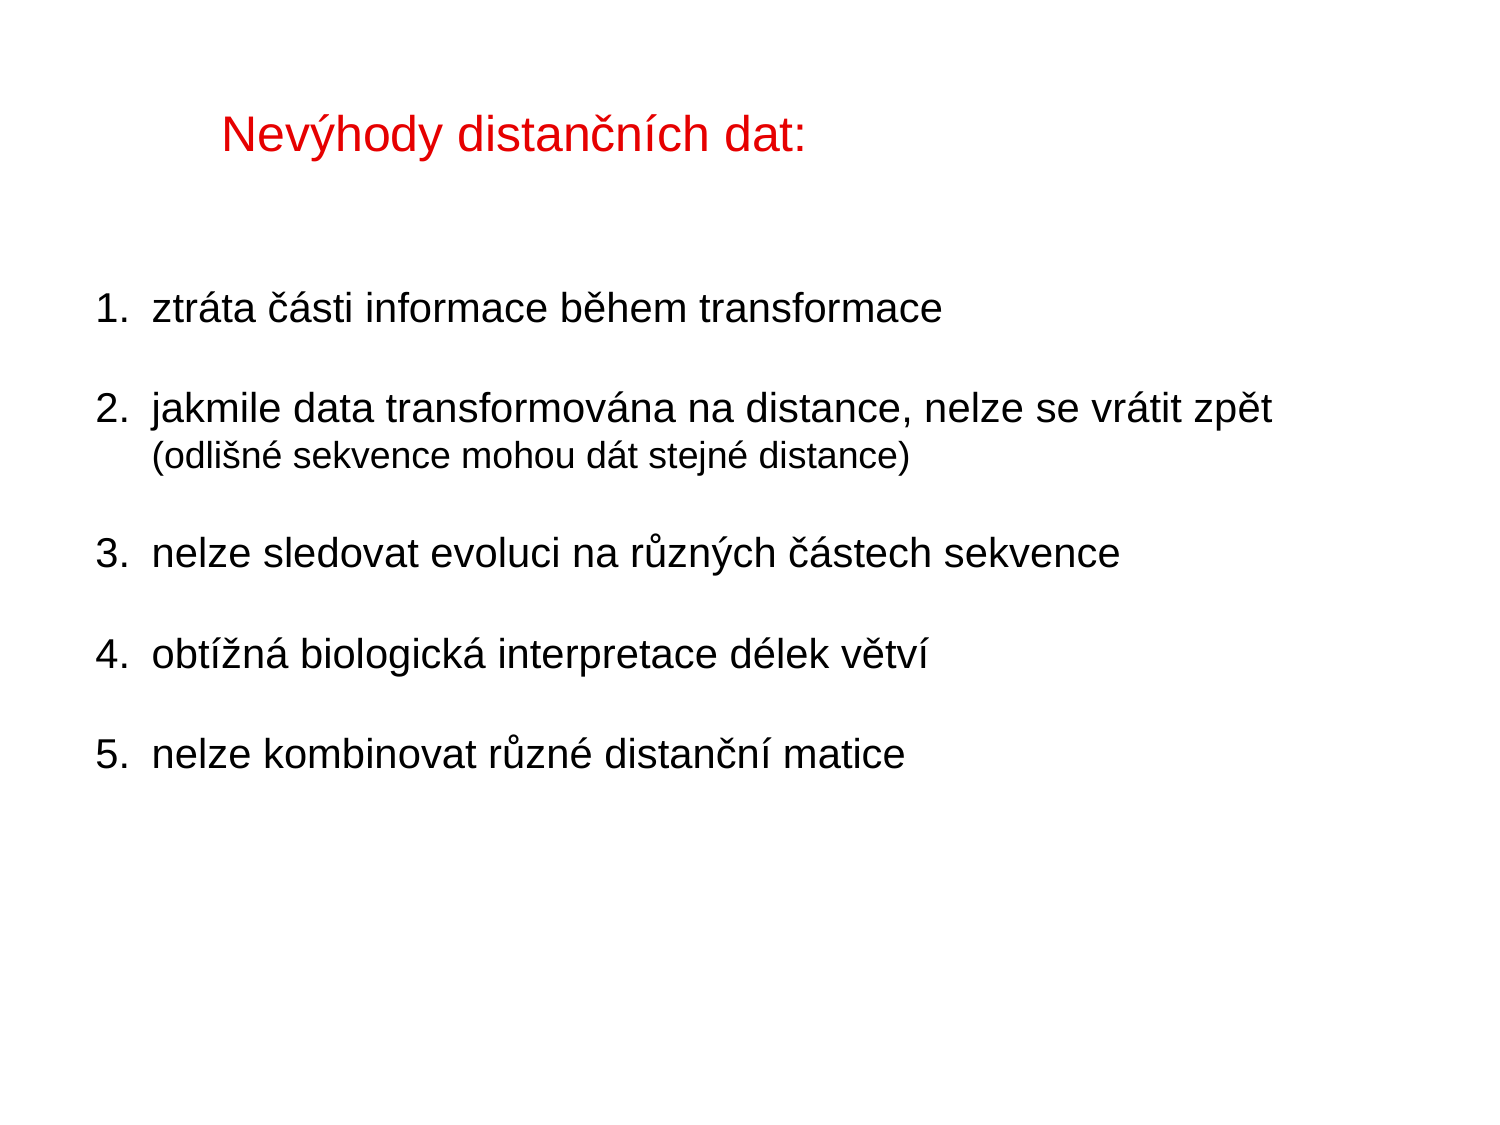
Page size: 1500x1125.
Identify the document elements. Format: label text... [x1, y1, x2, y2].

text_box Nevýhody distančních dat: ztráta části informace během transformace jakmile data transformována na distance, nelze se vrátit zpět (odlišné sekvence mohou dát stejné distance) nelze sledovat evoluci na různých částech sekvence obtížná biologická interpretace délek větví nelze kombinovat různé distanční matice [80, 93, 1288, 784]
